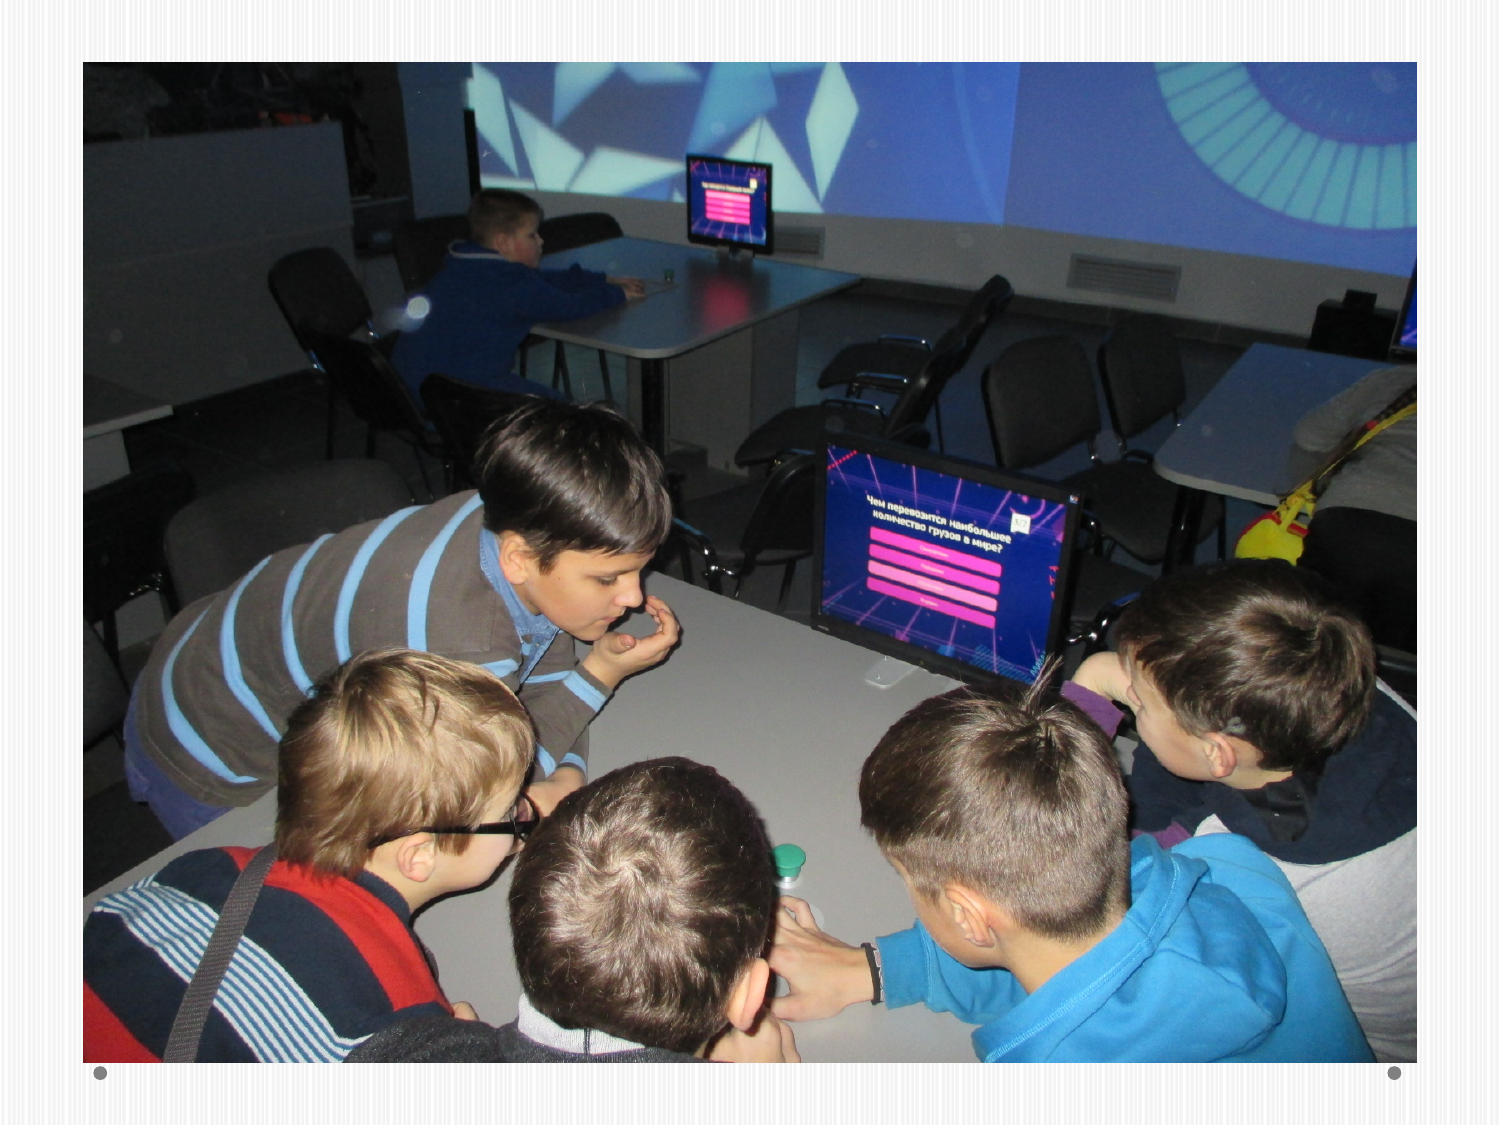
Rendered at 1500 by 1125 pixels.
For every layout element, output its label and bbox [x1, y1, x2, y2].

picture [83, 62, 1417, 1063]
